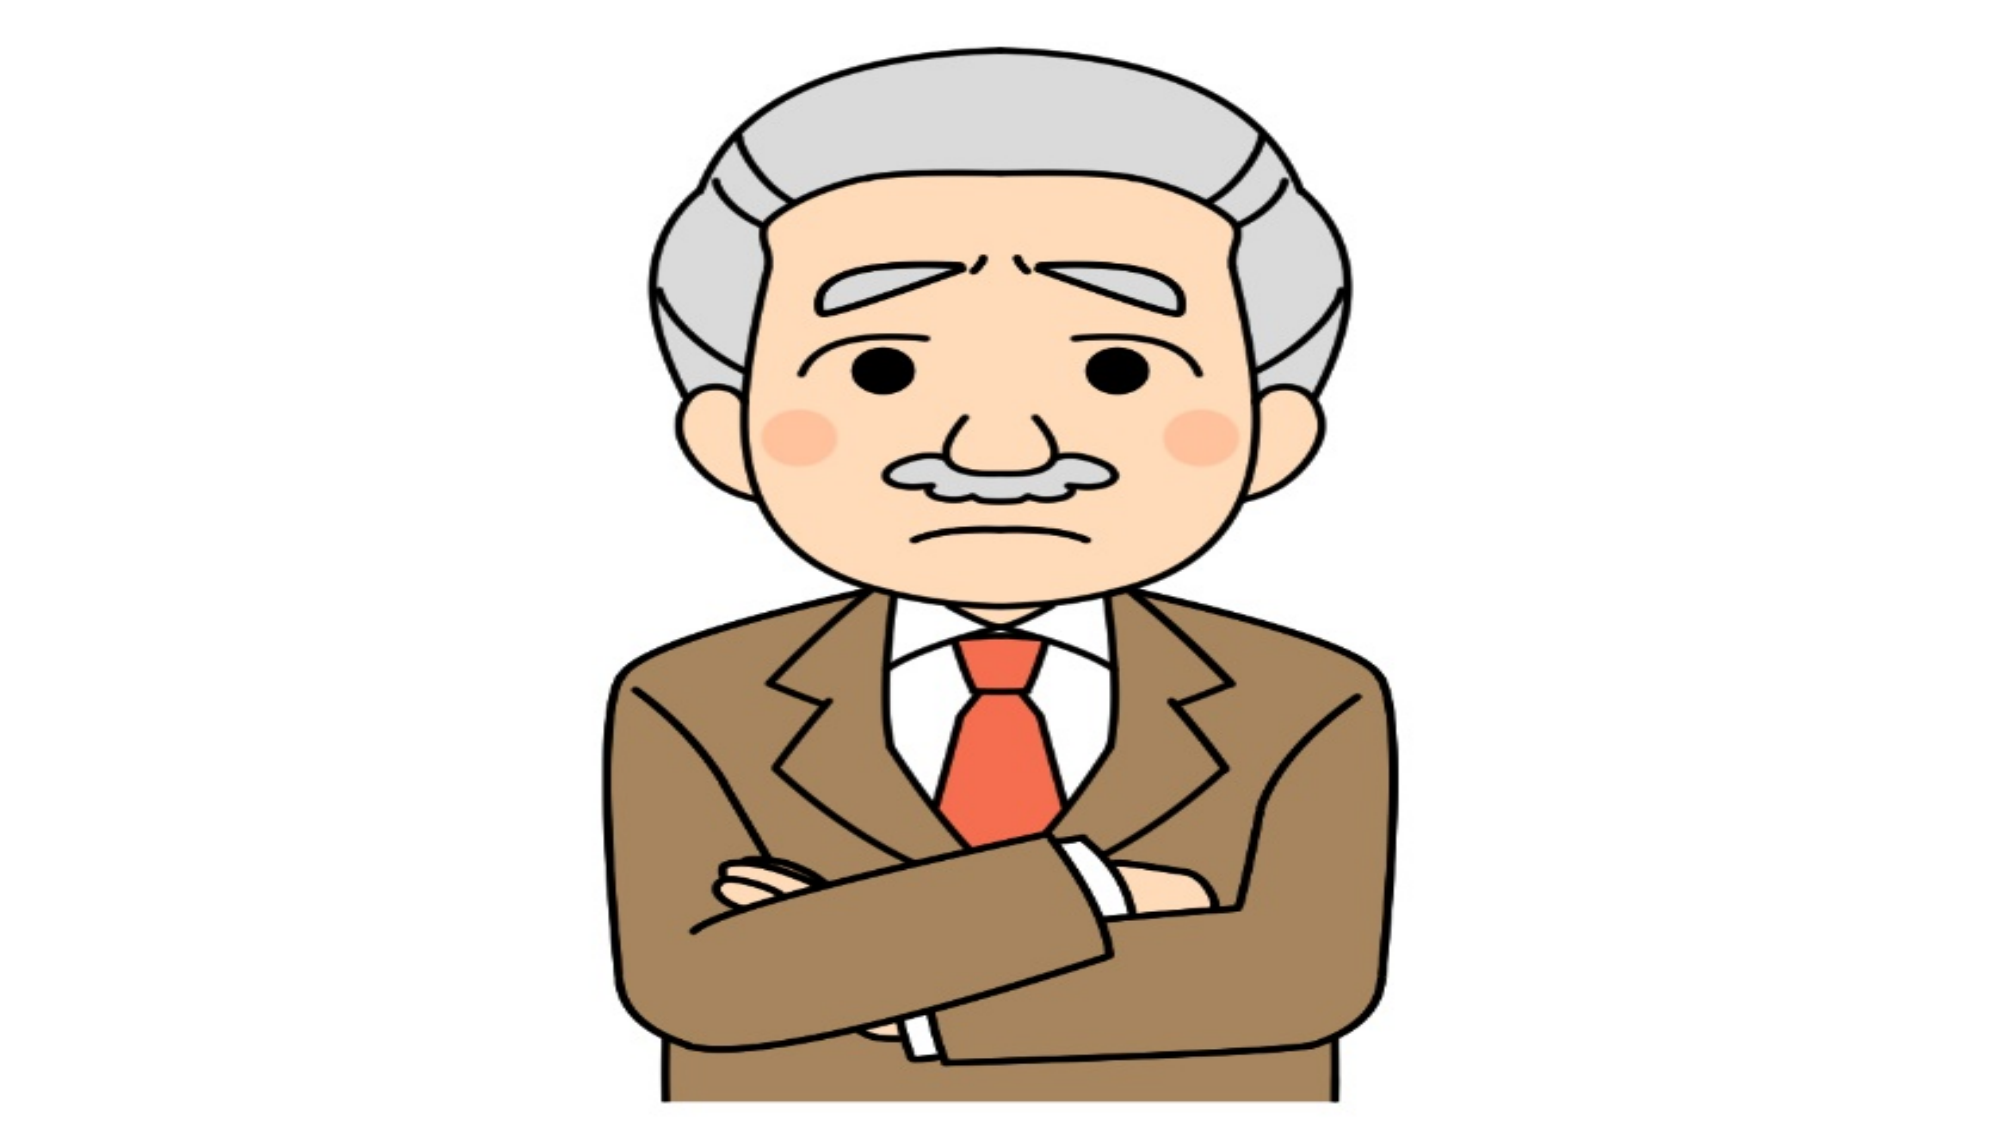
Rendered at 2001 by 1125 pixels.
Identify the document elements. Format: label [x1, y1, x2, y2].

picture [249, 0, 1750, 1125]
